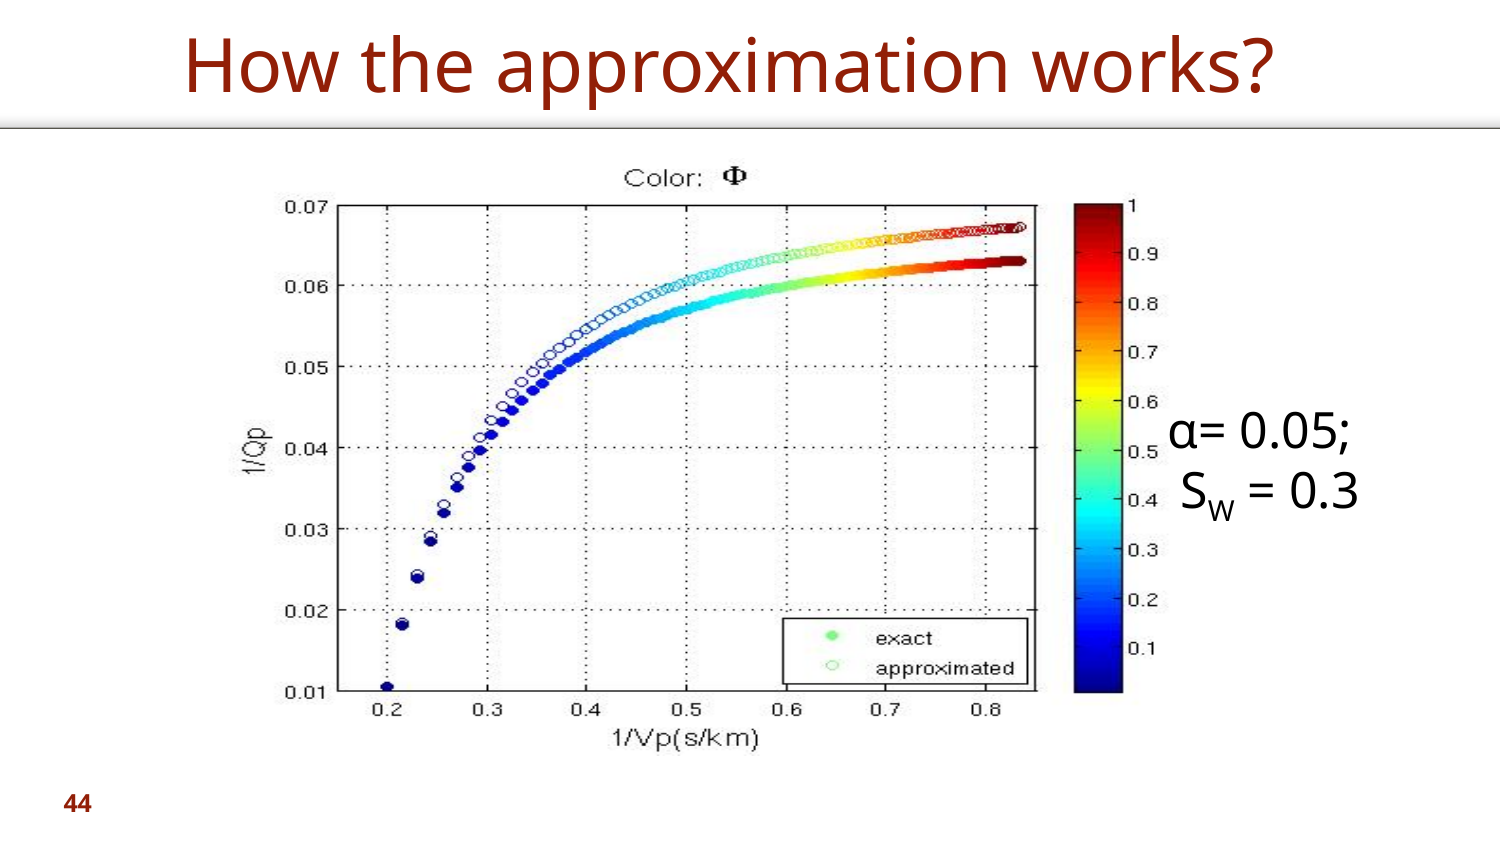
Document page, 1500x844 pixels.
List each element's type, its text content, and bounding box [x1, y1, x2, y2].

title How the approximation works? [56, 7, 1402, 117]
slide_number 44 [27, 782, 128, 827]
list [55, 158, 1403, 756]
picture [0, 113, 1500, 129]
